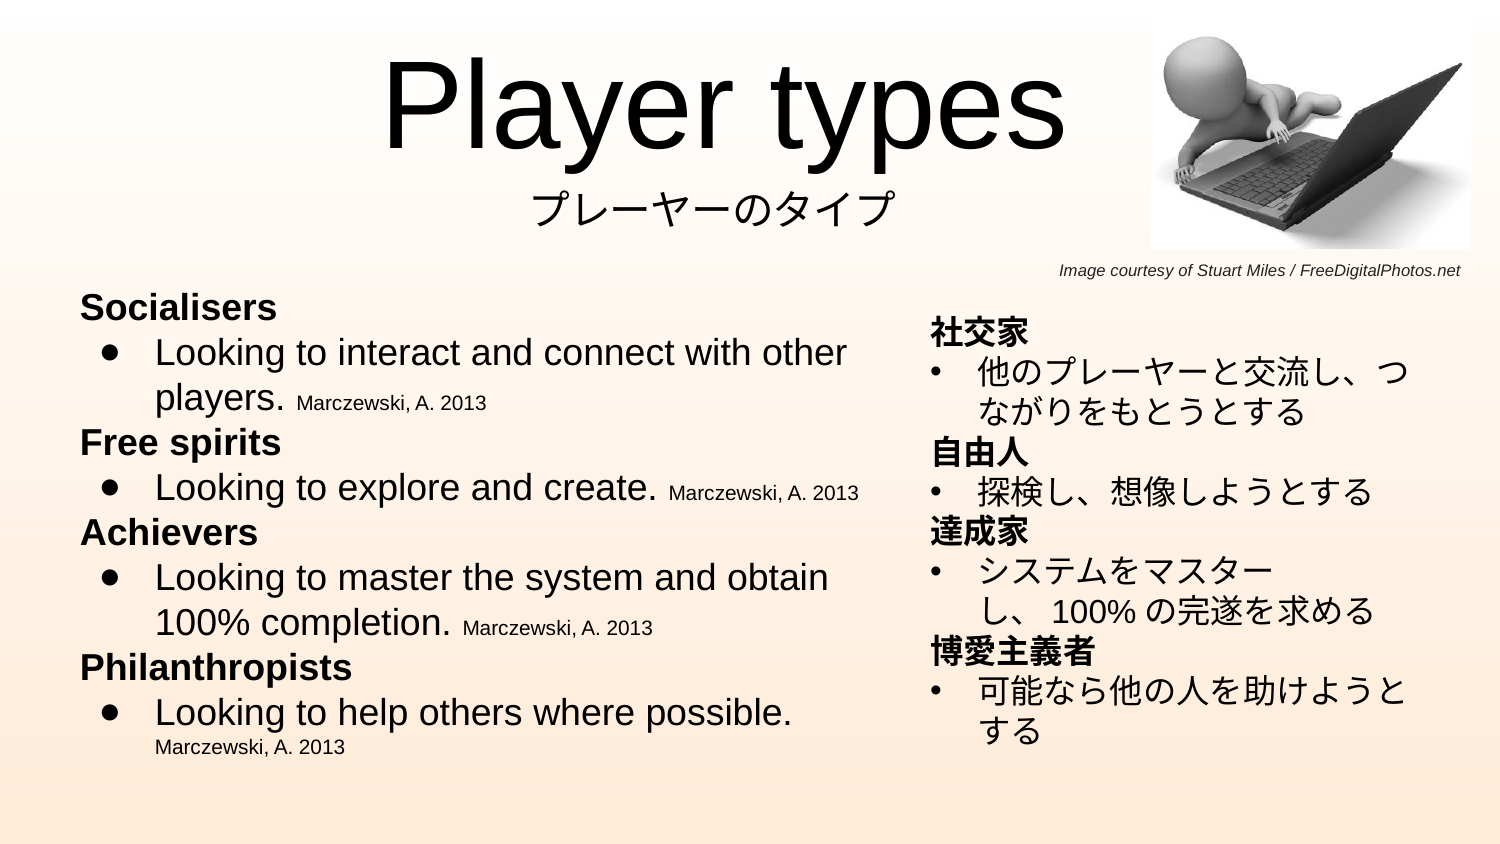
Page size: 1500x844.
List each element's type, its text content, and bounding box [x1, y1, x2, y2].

text_box 社交家 他のプレーヤーと交流し、つながりをもとうとする 自由人 探検し、想像しようとする 達成家 システムをマスターし、100%の完遂を求める 博愛主義者 可能なら他の人を助けようとする [915, 303, 1436, 758]
text_box Image courtesy of Stuart Miles / FreeDigitalPhotos.net [1044, 244, 1500, 285]
text_box プレーヤーのタイプ [513, 161, 975, 241]
title Player types [53, 8, 1460, 98]
picture [1151, 19, 1471, 249]
text_box Socialisers Looking to interact and connect with other players. Marczewski, A. 2013 Free spirits Looking to explore and create. Marczewski, A. 2013 Achievers Looking to master the system and obtain 100% completion. Marczewski, A. 2013 Philanthropists Looking to help others where possible. Marczewski, A. 2013 [64, 268, 904, 812]
